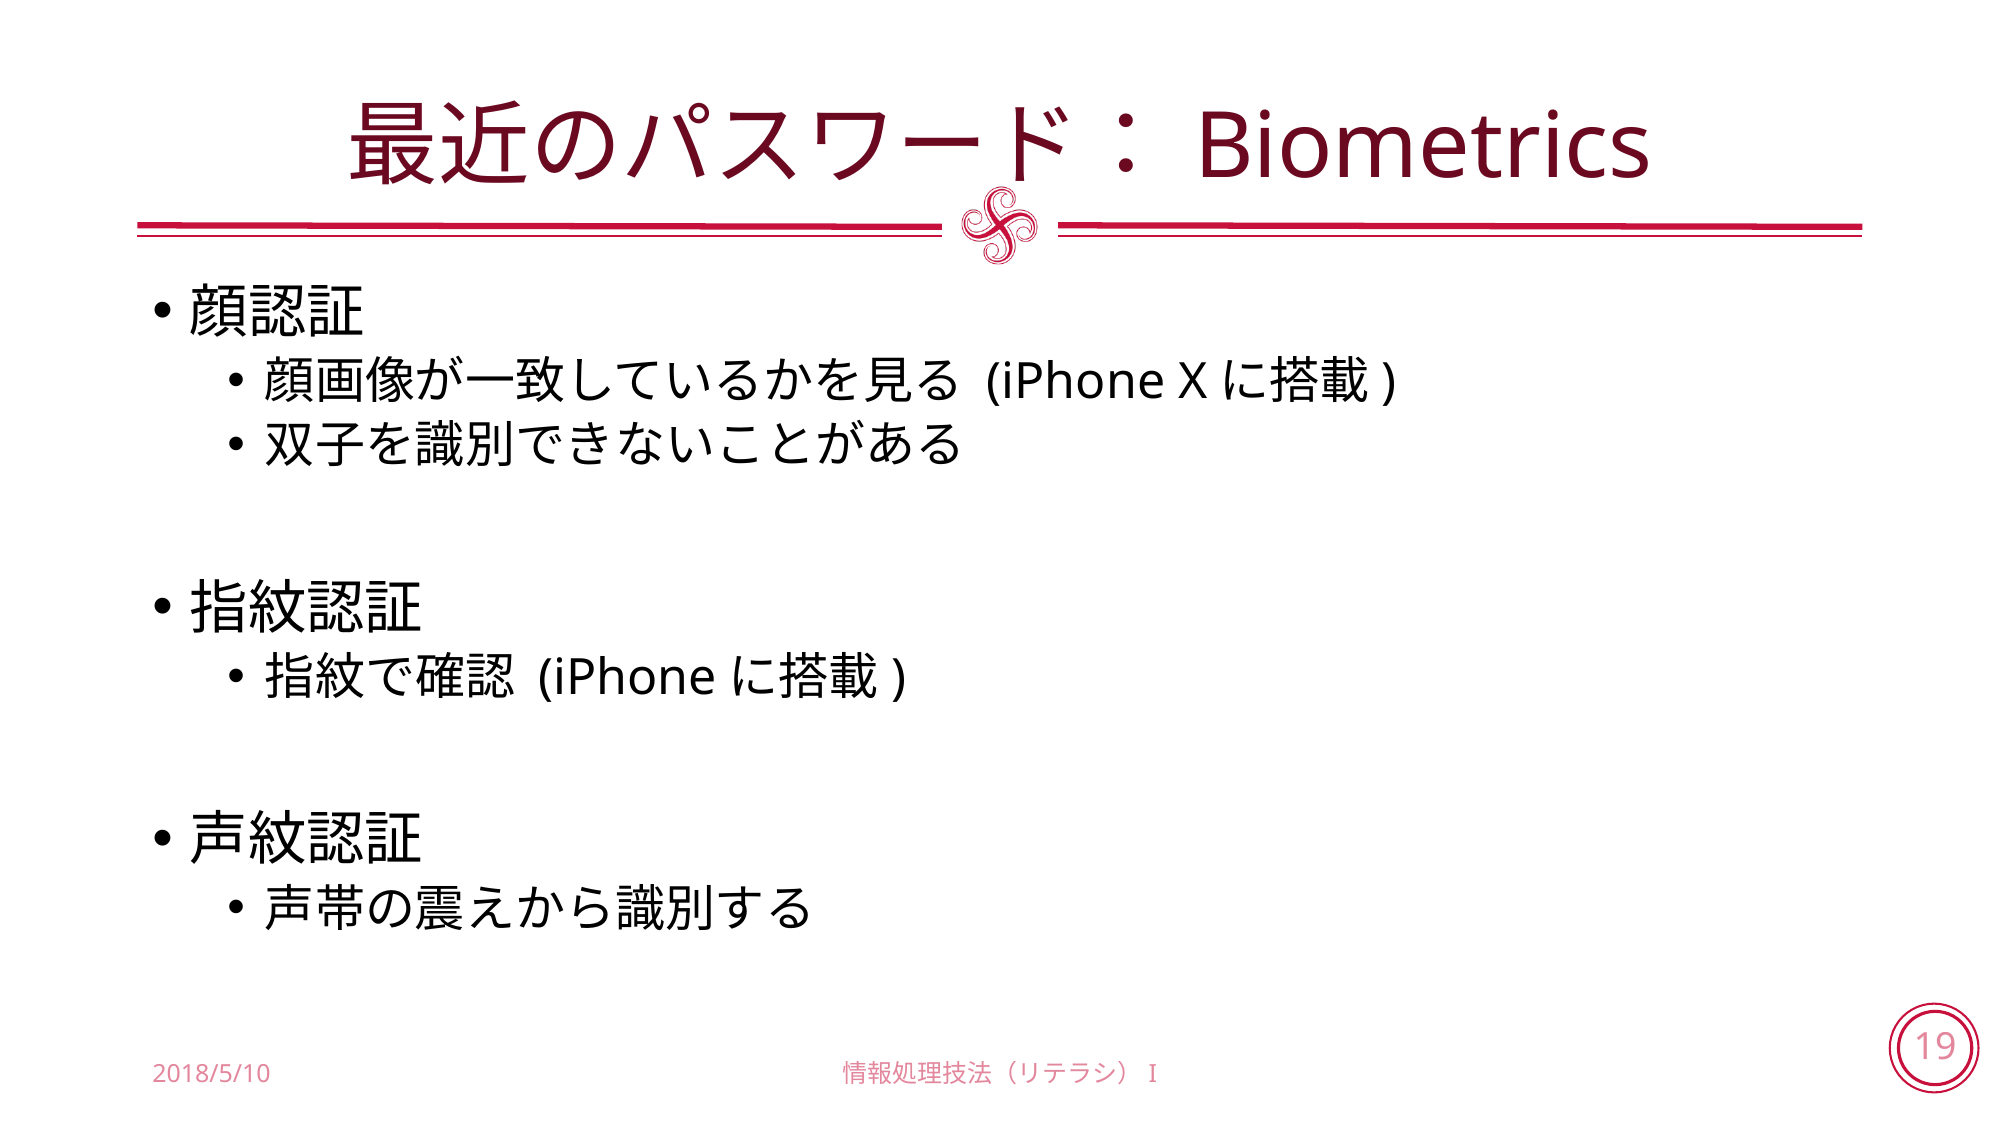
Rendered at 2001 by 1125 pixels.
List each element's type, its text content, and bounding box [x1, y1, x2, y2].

list 顔認証 顔画像が一致しているかを見る (iPhone Xに搭載) 双子を識別できないことがある 指紋認証 指紋で確認 (iPhoneに搭載) 声紋認証 声帯の震えから識別する [137, 274, 1863, 1014]
title 最近のパスワード：Biometrics [137, 59, 1863, 237]
footer 情報処理技法（リテラシ）I [662, 1042, 1338, 1103]
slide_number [137, 1042, 588, 1103]
picture [959, 237, 1041, 268]
